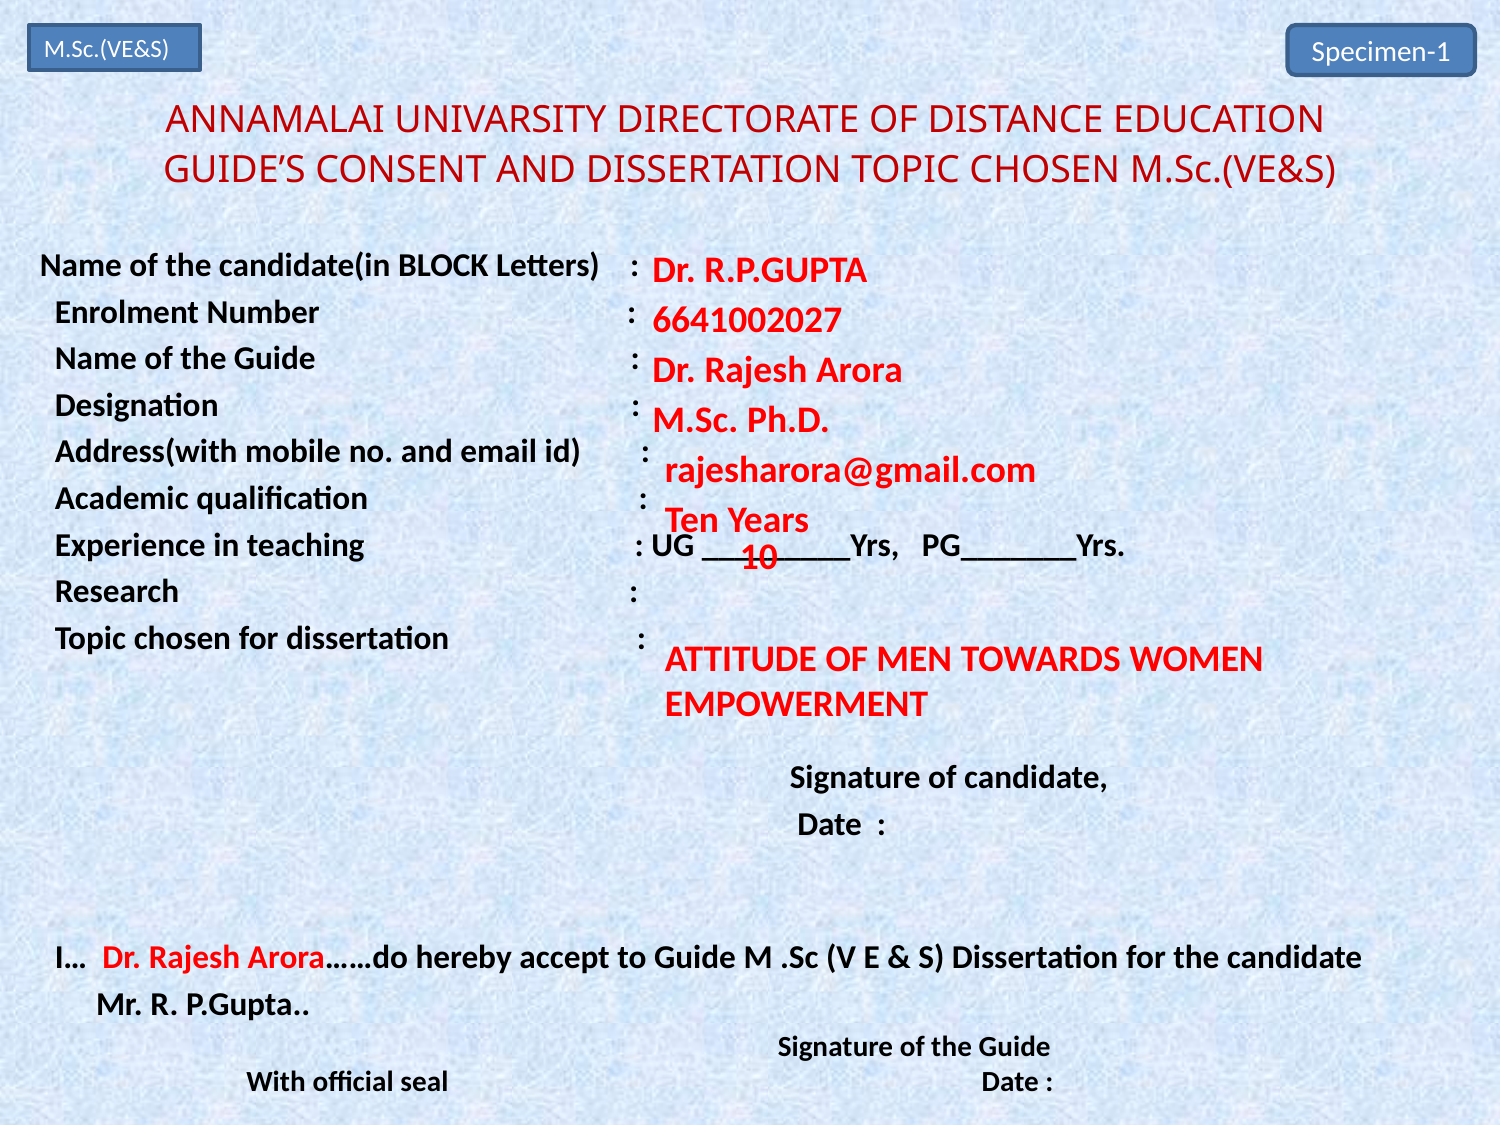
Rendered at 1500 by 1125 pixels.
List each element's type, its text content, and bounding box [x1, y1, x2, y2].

text_box ATTITUDE OF MEN TOWARDS WOMEN EMPOWERMENT [649, 626, 1338, 732]
text_box Dr. R.P.GUPTA [637, 237, 913, 298]
picture [0, 0, 1500, 1125]
text_box ANNAMALAI UNIVARSITY DIRECTORATE OF DISTANCE EDUCATION GUIDE’S CONSENT AND DISSERTATION TOPIC CHOSEN M.Sc.(VE&S) Name of the candidate(in BLOCK Letters) : Enrolment Number : Name of the Guide : Designation : Address(with mobile no. and email id) : Academic qualification : Experience in teaching : UG _________Yrs, PG_______Yrs. Research : Topic chosen for dissertation : Signature of candidate, Date : I… Dr. Rajesh Arora……do hereby accept to Guide M .Sc (V E & S) Dissertation for the candidate Mr. R. P.Gupta.. Signature of the Guide With official seal Date : [24, 87, 1475, 1125]
text_box Ten Years [650, 487, 850, 548]
text_box Specimen-1 [1287, 24, 1476, 76]
text_box rajesharora@gmail.com [650, 437, 1125, 498]
text_box M.Sc. Ph.D. [637, 387, 925, 448]
text_box 6641002027 [637, 287, 875, 337]
text_box M.Sc.(VE&S) [29, 24, 200, 70]
text_box 10 [724, 524, 800, 585]
text_box Dr. Rajesh Arora [637, 337, 925, 387]
